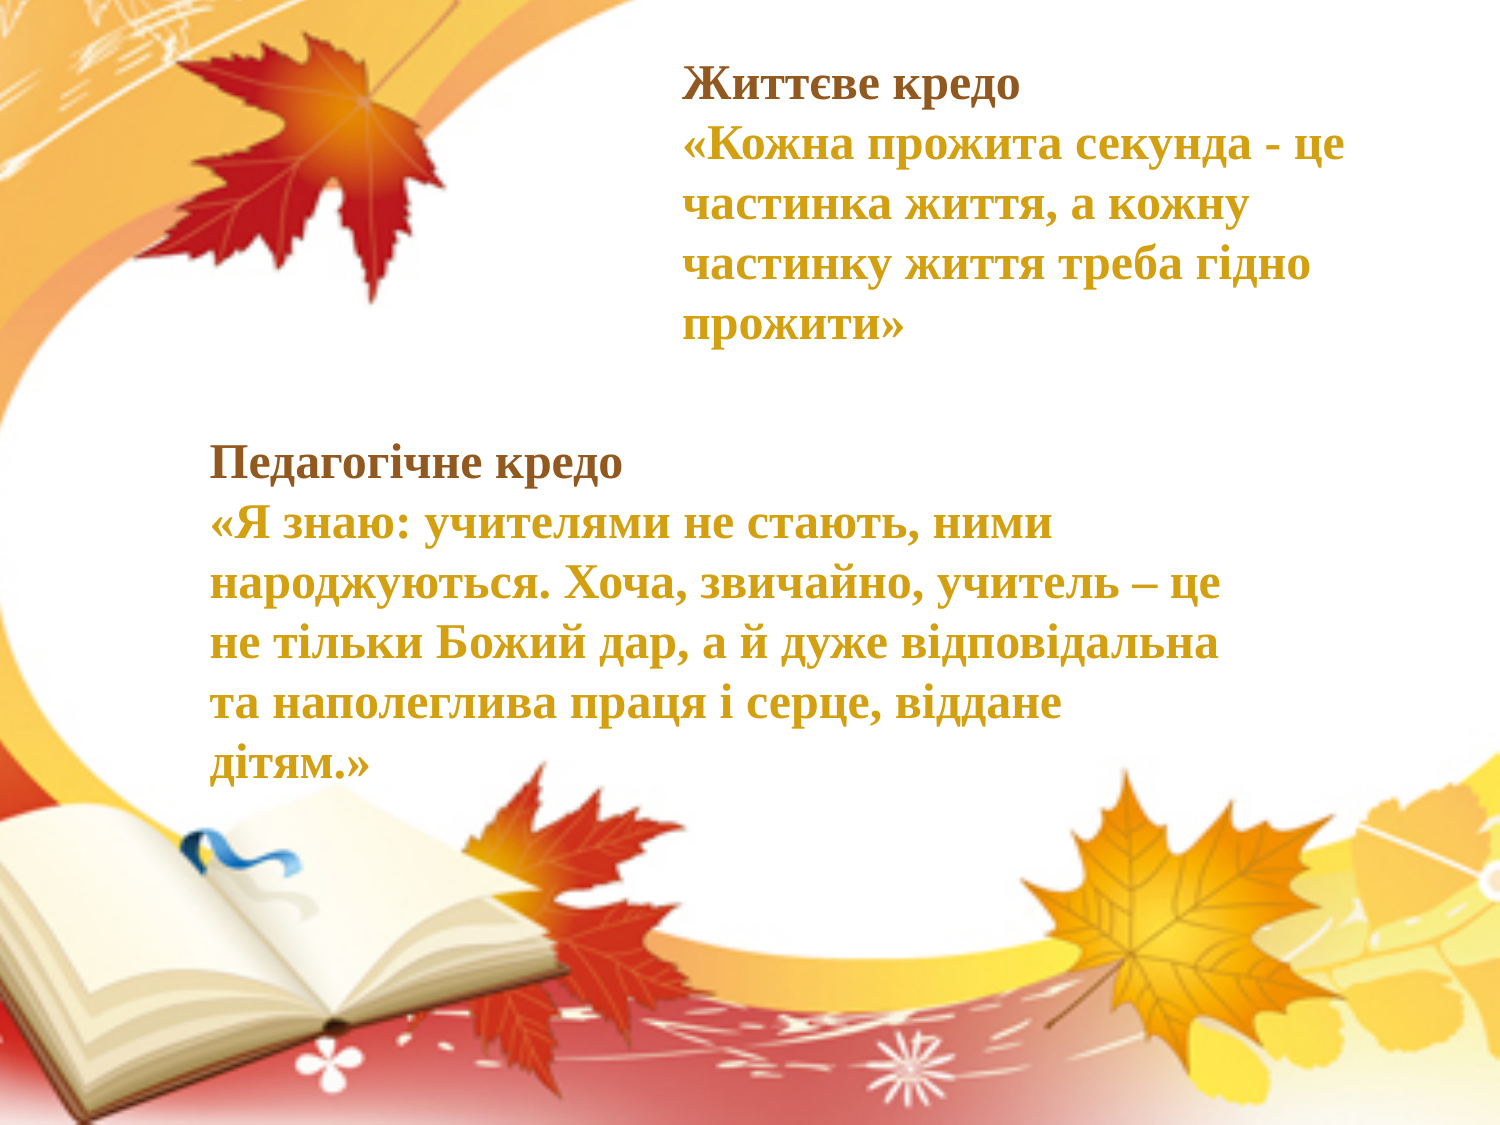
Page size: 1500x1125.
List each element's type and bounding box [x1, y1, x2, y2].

list [0, 4, 1497, 1121]
